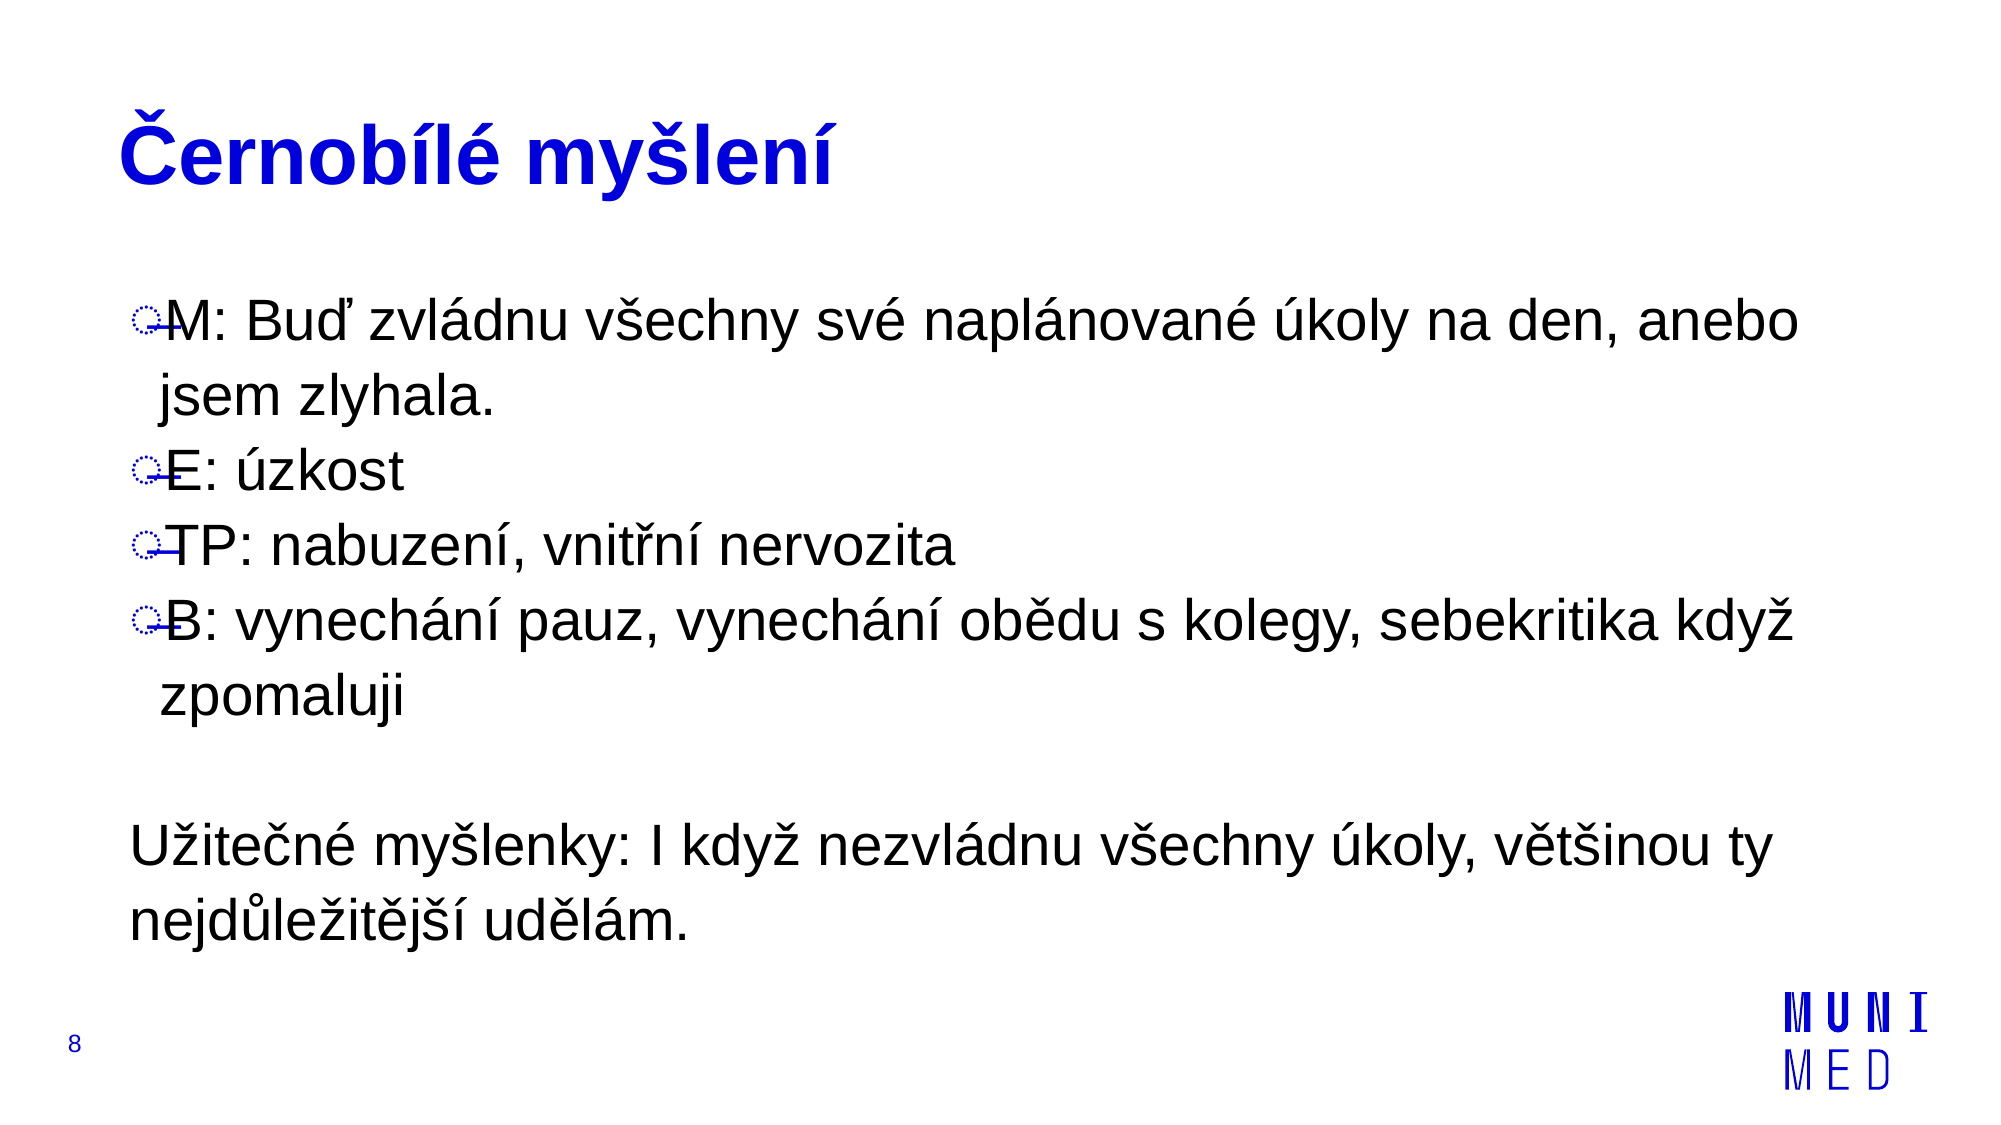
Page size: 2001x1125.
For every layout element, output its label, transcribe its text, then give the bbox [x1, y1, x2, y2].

title Černobílé myšlení [118, 118, 1883, 193]
slide_number 8 [67, 1021, 110, 1063]
list M: Buď zvládnu všechny své naplánované úkoly na den, anebo jsem zlyhala. E: úzkost TP: nabuzení, vnitřní nervozita B: vynechání pauz, vynechání obědu s kolegy, sebekritika když zpomaluji Užitečné myšlenky: I když nezvládnu všechny úkoly, většinou ty nejdůležitější udělám. [118, 277, 1883, 957]
